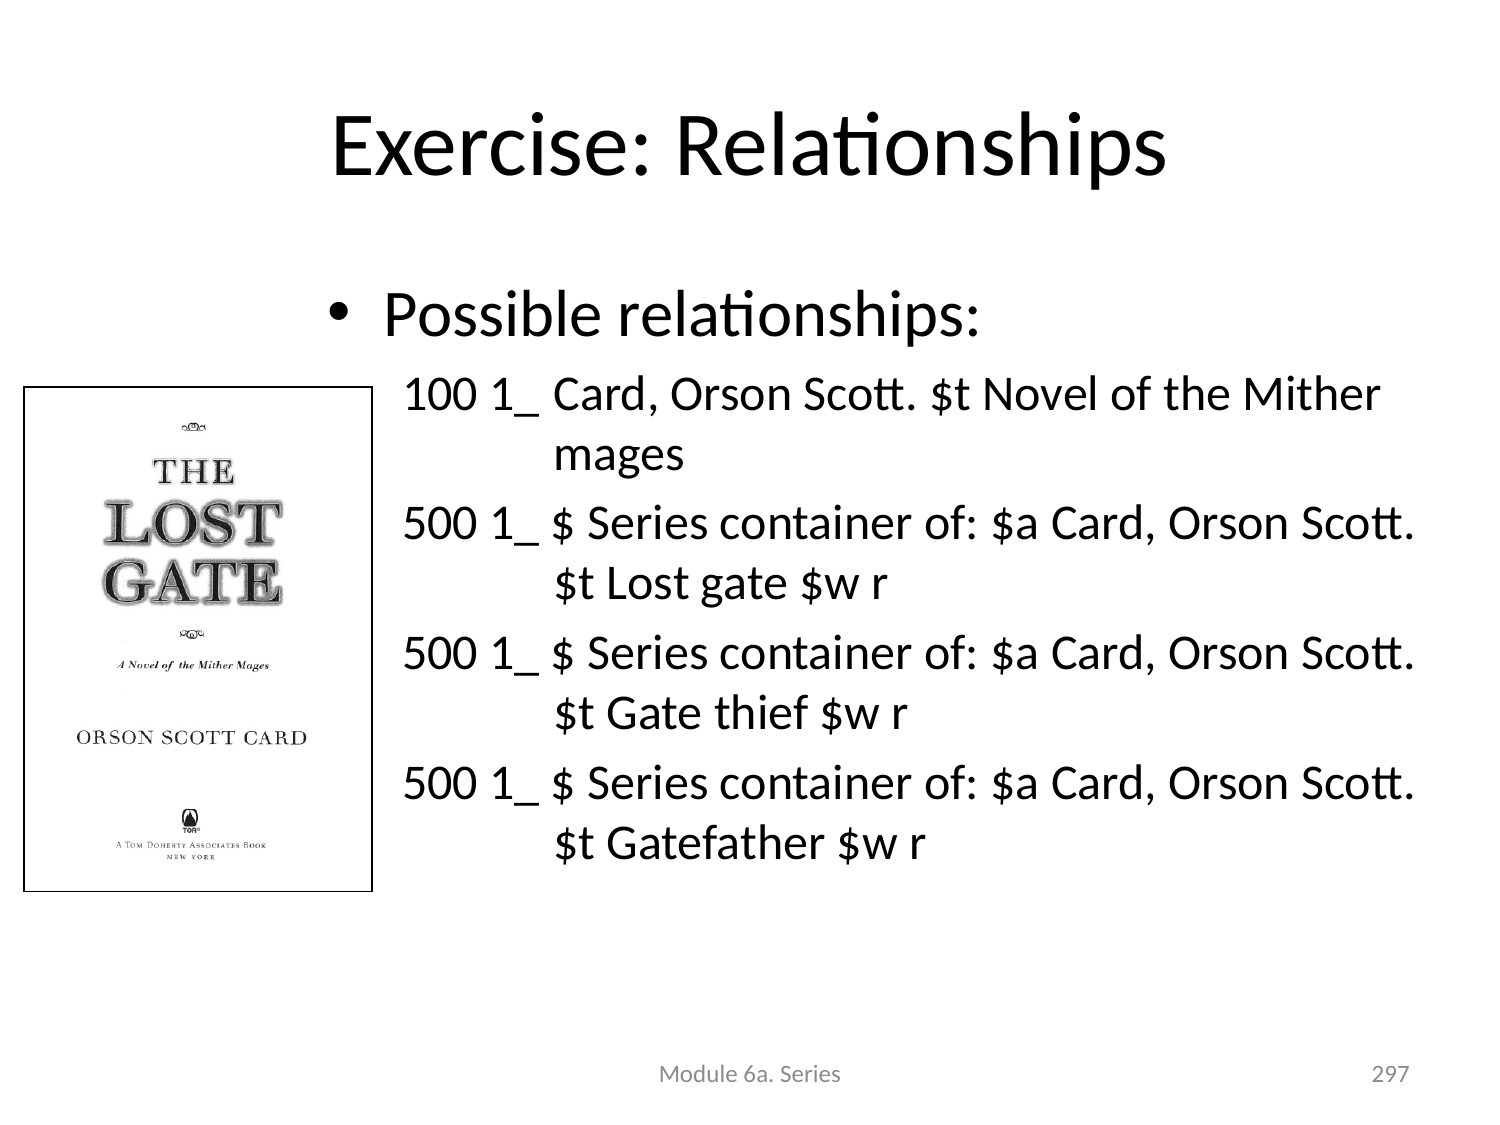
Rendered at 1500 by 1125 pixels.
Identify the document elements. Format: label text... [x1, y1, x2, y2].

footer Module 6a. Series [512, 1042, 988, 1103]
picture [24, 387, 372, 892]
title Exercise: Relationships [74, 44, 1426, 233]
text_box Possible relationships: 100 1_ Card, Orson Scott. $t Novel of the Mither mages 500 1_ $ Series container of: $a Card, Orson Scott. $t Lost gate $w r 500 1_ $ Series container of: $a Card, Orson Scott. $t Gate thief $w r 500 1_ $ Series container of: $a Card, Orson Scott. $t Gatefather $w r [312, 262, 1475, 1012]
slide_number 297 [1074, 1042, 1425, 1103]
